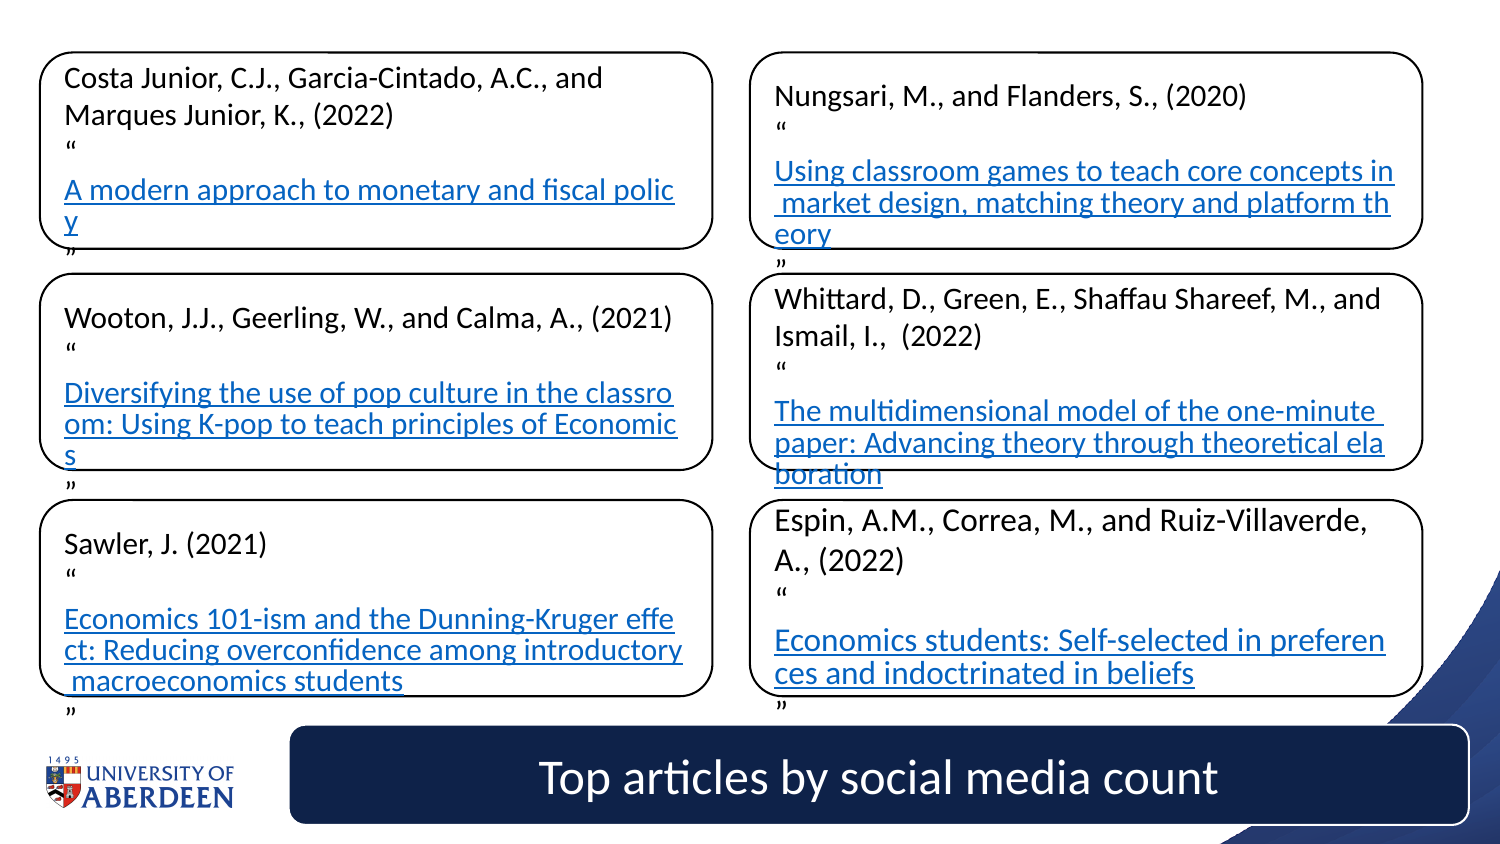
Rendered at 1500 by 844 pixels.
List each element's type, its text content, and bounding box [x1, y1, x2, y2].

text_box Whittard, D., Green, E., Shaffau Shareef, M., and Ismail, I., (2022) “The multidimensional model of the one-minute paper: Advancing theory through theoretical elaboration” [748, 272, 1424, 472]
text_box Espin, A.M., Correa, M., and Ruiz-Villaverde, A., (2022) “Economics students: Self-selected in preferences and indoctrinated in beliefs” [748, 498, 1424, 698]
picture [0, 0, 1500, 844]
text_box Top articles by social media count [287, 723, 1470, 826]
text_box Costa Junior, C.J., Garcia-Cintado, A.C., and Marques Junior, K., (2022) “A modern approach to monetary and fiscal policy” [38, 51, 714, 250]
text_box Wooton, J.J., Geerling, W., and Calma, A., (2021) “Diversifying the use of pop culture in the classroom: Using K-pop to teach principles of Economics” [38, 272, 714, 472]
text_box Nungsari, M., and Flanders, S., (2020) “Using classroom games to teach core concepts in market design, matching theory and platform theory” [748, 51, 1424, 250]
text_box Sawler, J. (2021) “Economics 101-ism and the Dunning-Kruger effect: Reducing overconfidence among introductory macroeconomics students” [38, 498, 714, 698]
